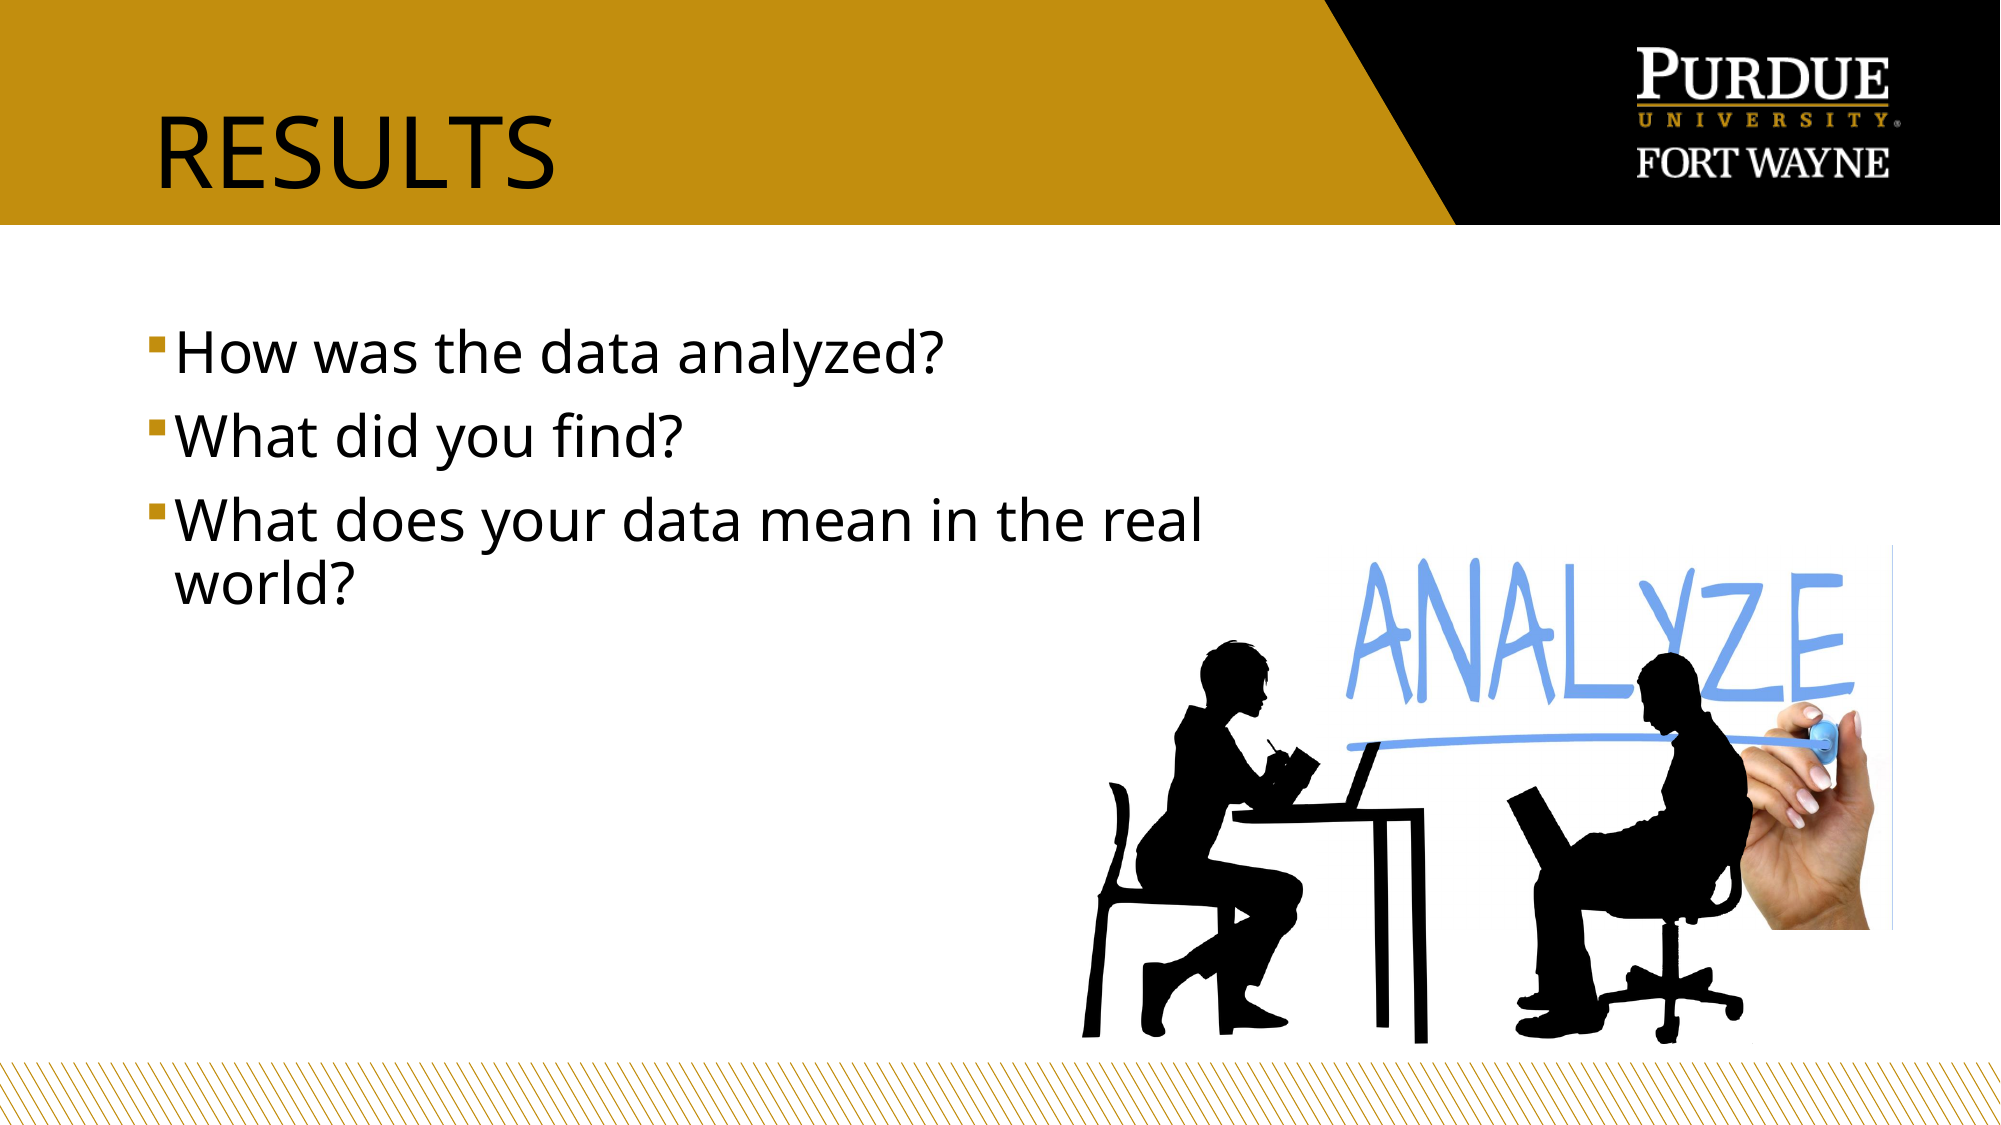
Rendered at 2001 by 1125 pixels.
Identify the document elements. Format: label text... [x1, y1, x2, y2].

list How was the data analyzed? What did you find? What does your data mean in the real world? [137, 315, 1372, 613]
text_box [1082, 545, 1893, 1044]
title Results [137, 94, 1338, 195]
picture [1637, 47, 1901, 178]
